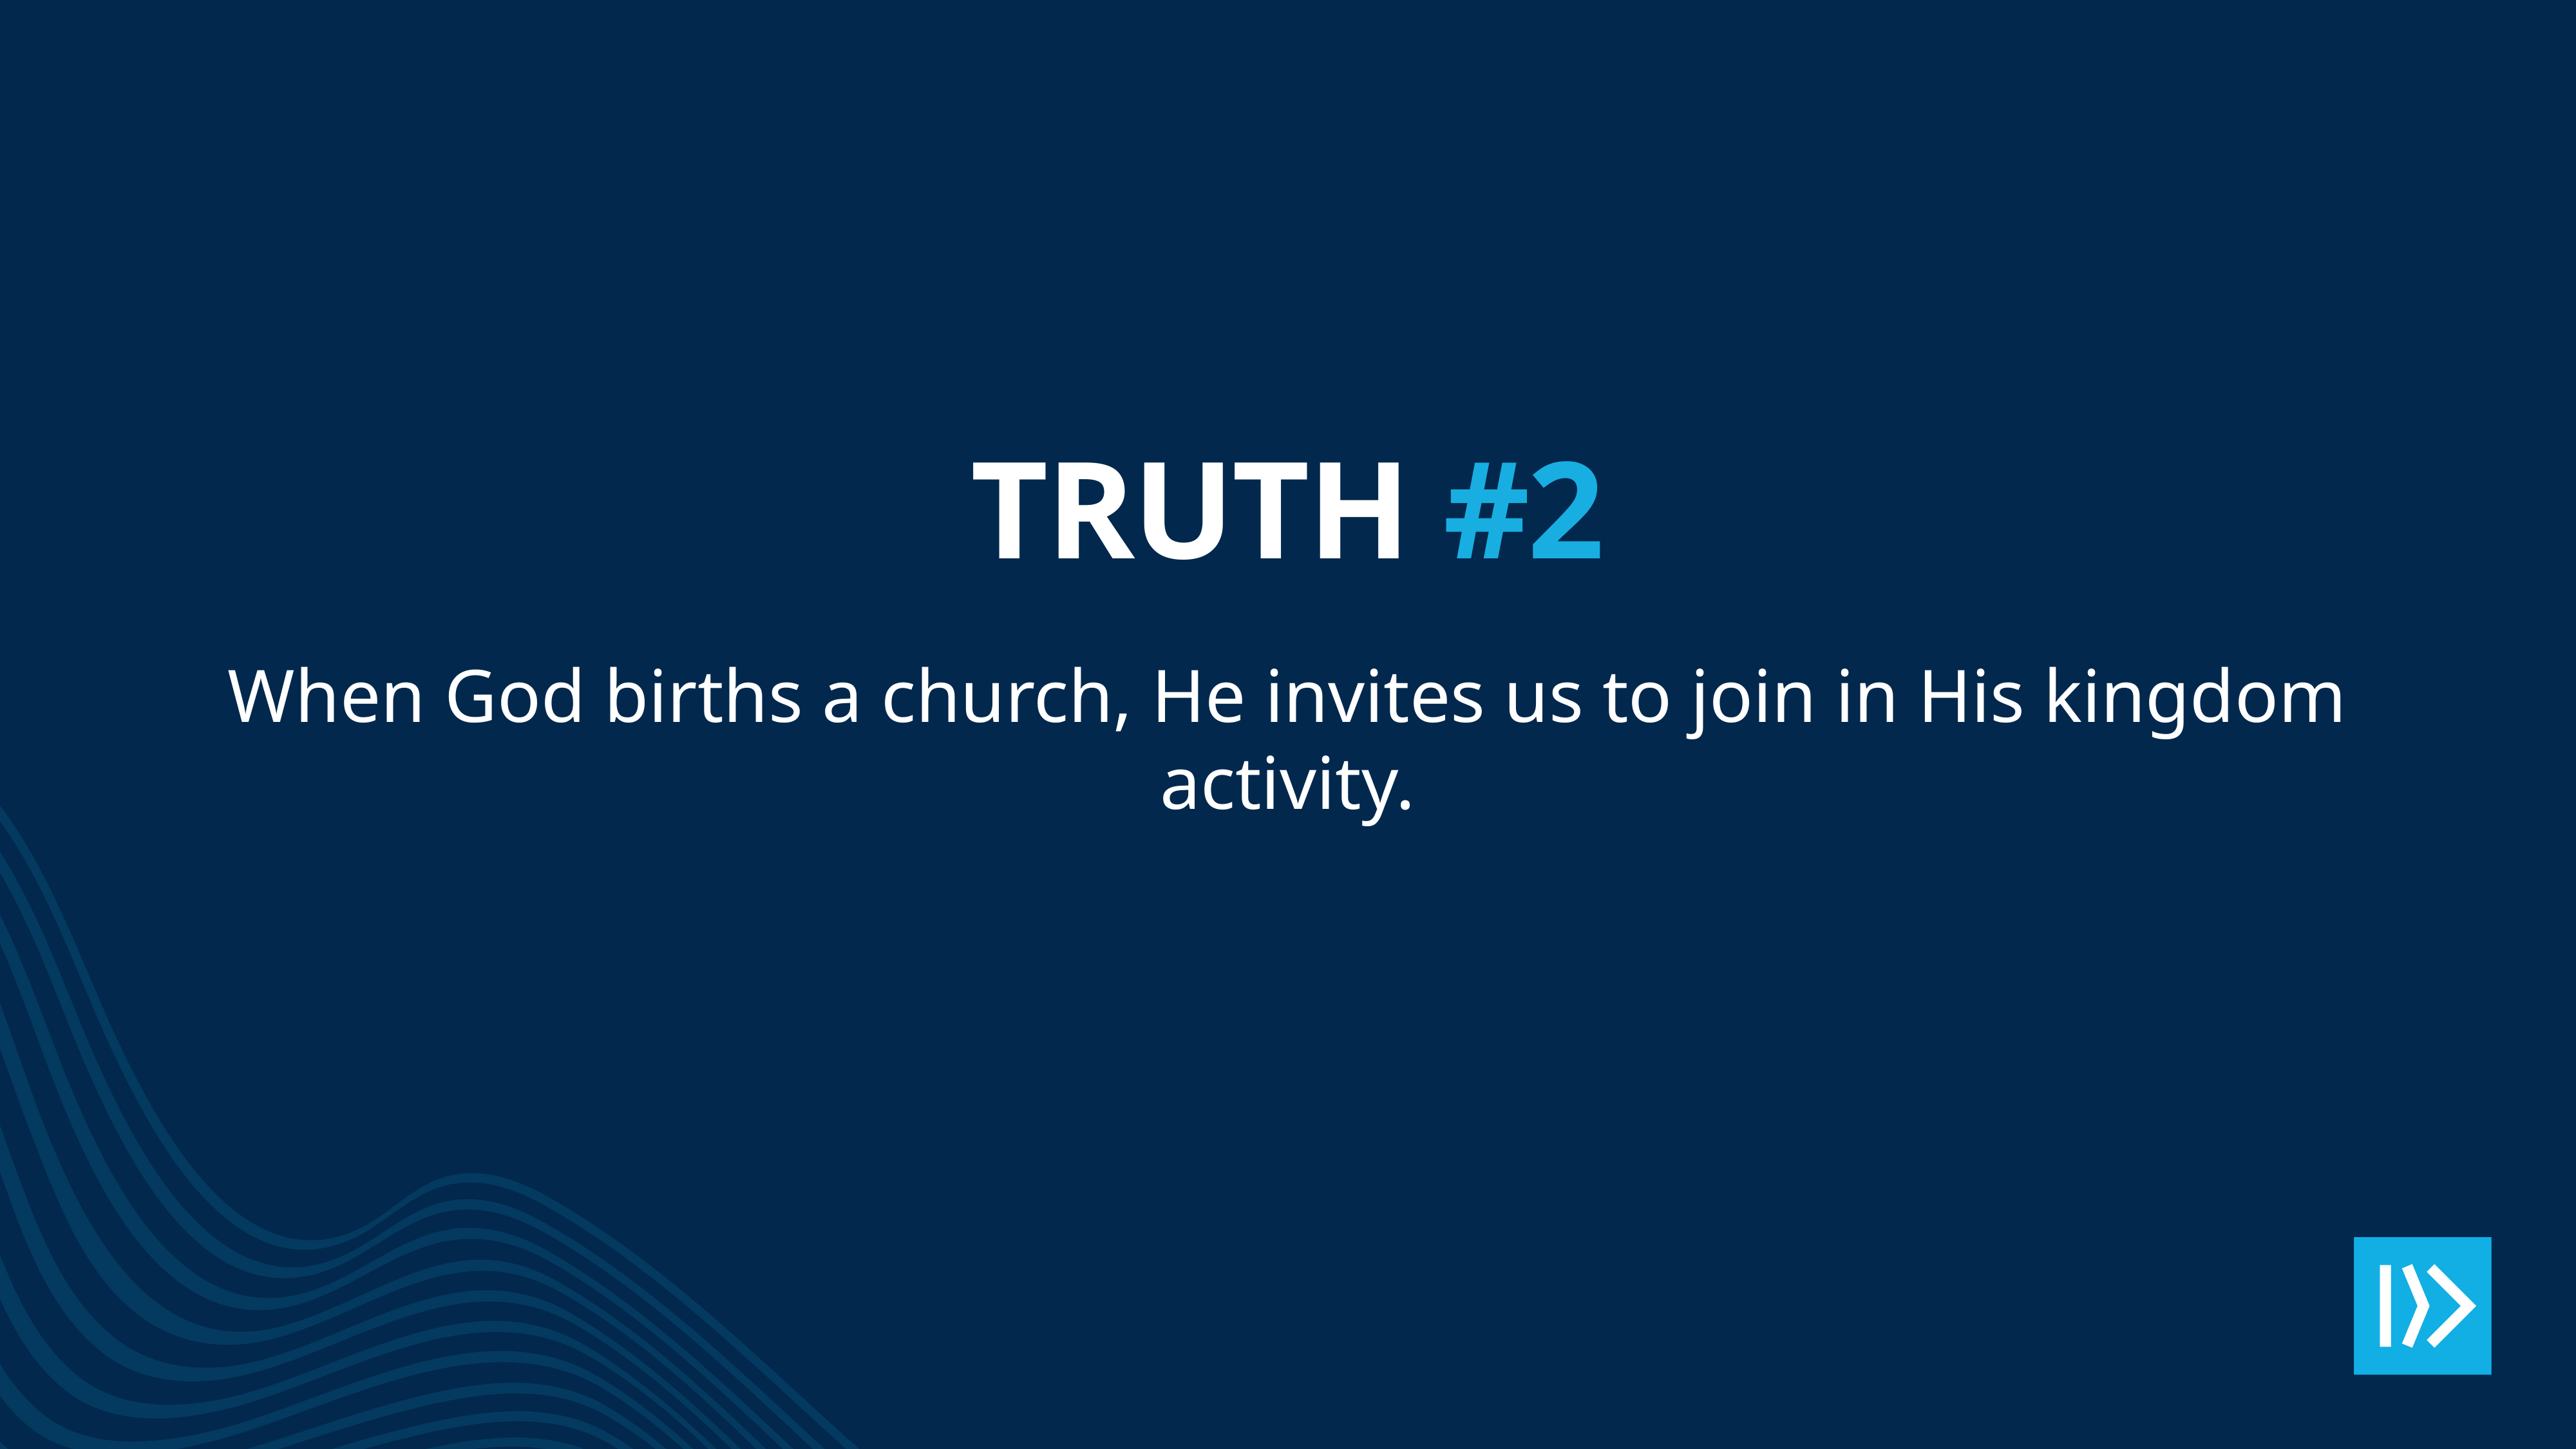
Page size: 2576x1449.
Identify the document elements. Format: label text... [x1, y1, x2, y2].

picture [0, 0, 2576, 1449]
text_box Truth #2 [127, 451, 2449, 656]
list When God births a church, He invites us to join in His kingdom activity. [127, 656, 2449, 1005]
